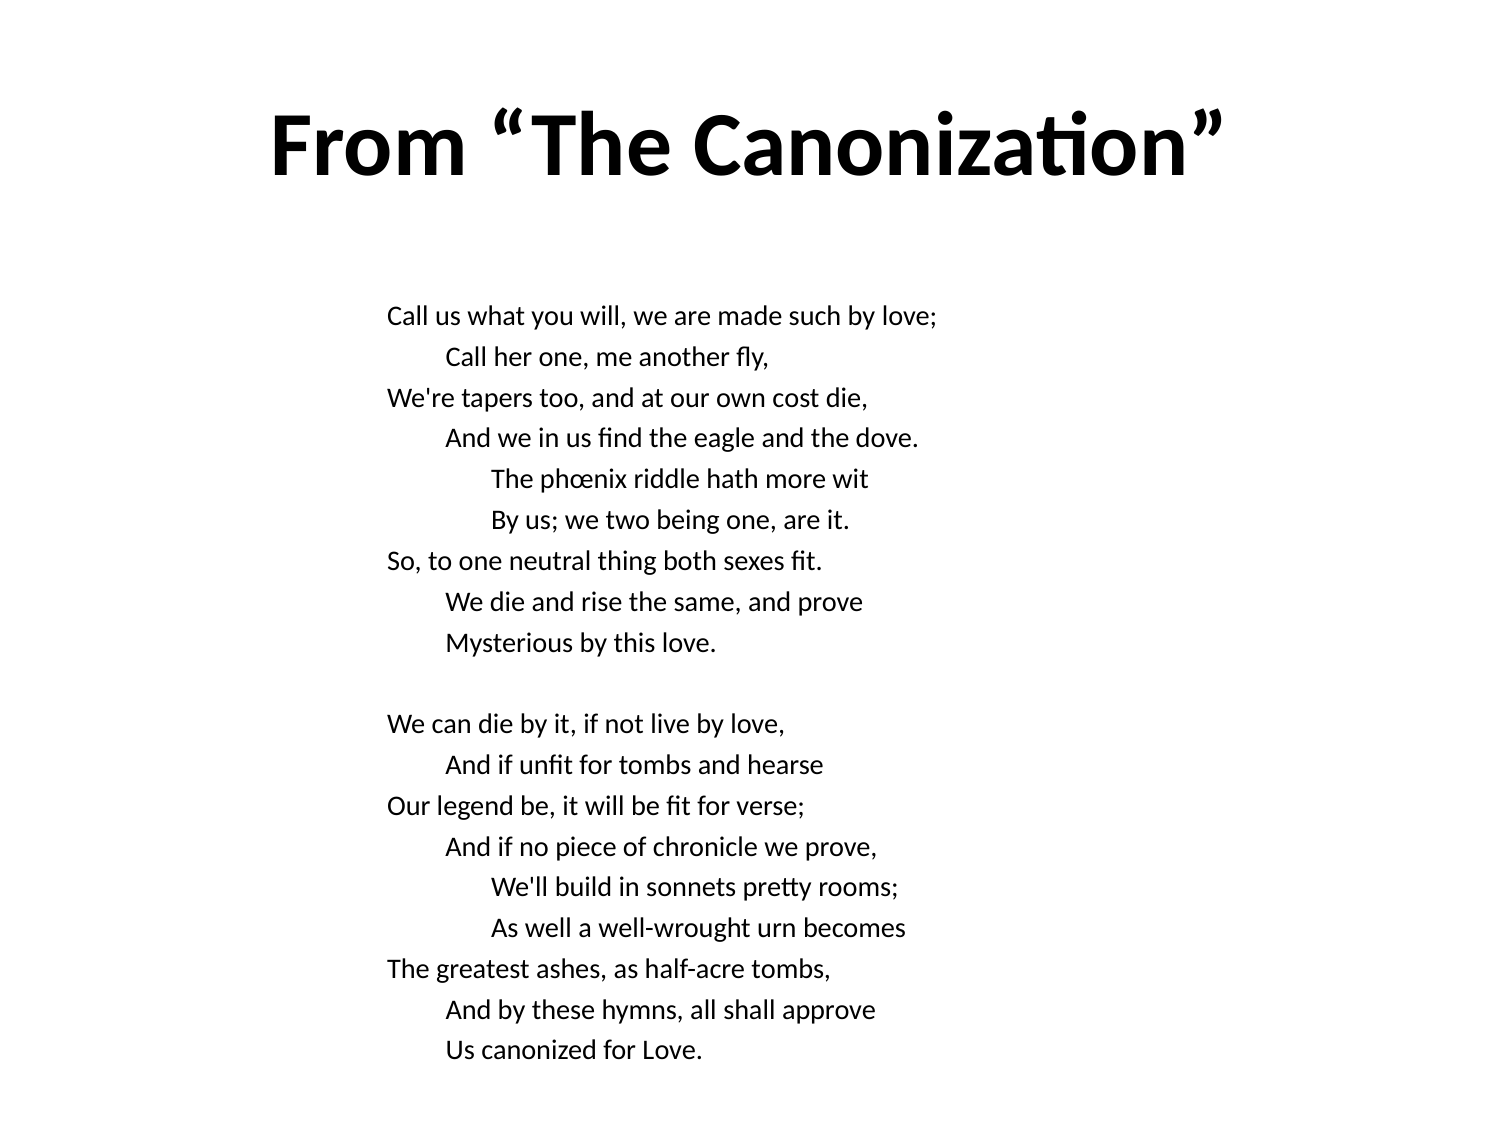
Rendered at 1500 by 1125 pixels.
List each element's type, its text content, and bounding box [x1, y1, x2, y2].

list Call us what you will, we are made such by love; Call her one, me another fly, We're tapers too, and at our own cost die, And we in us find the eagle and the dove. The phœnix riddle hath more wit By us; we two being one, are it. So, to one neutral thing both sexes fit. We die and rise the same, and prove Mysterious by this love. We can die by it, if not live by love, And if unfit for tombs and hearse Our legend be, it will be fit for verse; And if no piece of chronicle we prove, We'll build in sonnets pretty rooms; As well a well-wrought urn becomes The greatest ashes, as half-acre tombs, And by these hymns, all shall approve Us canonized for Love. [371, 208, 1058, 1094]
title From “The Canonization” [75, 45, 1425, 233]
